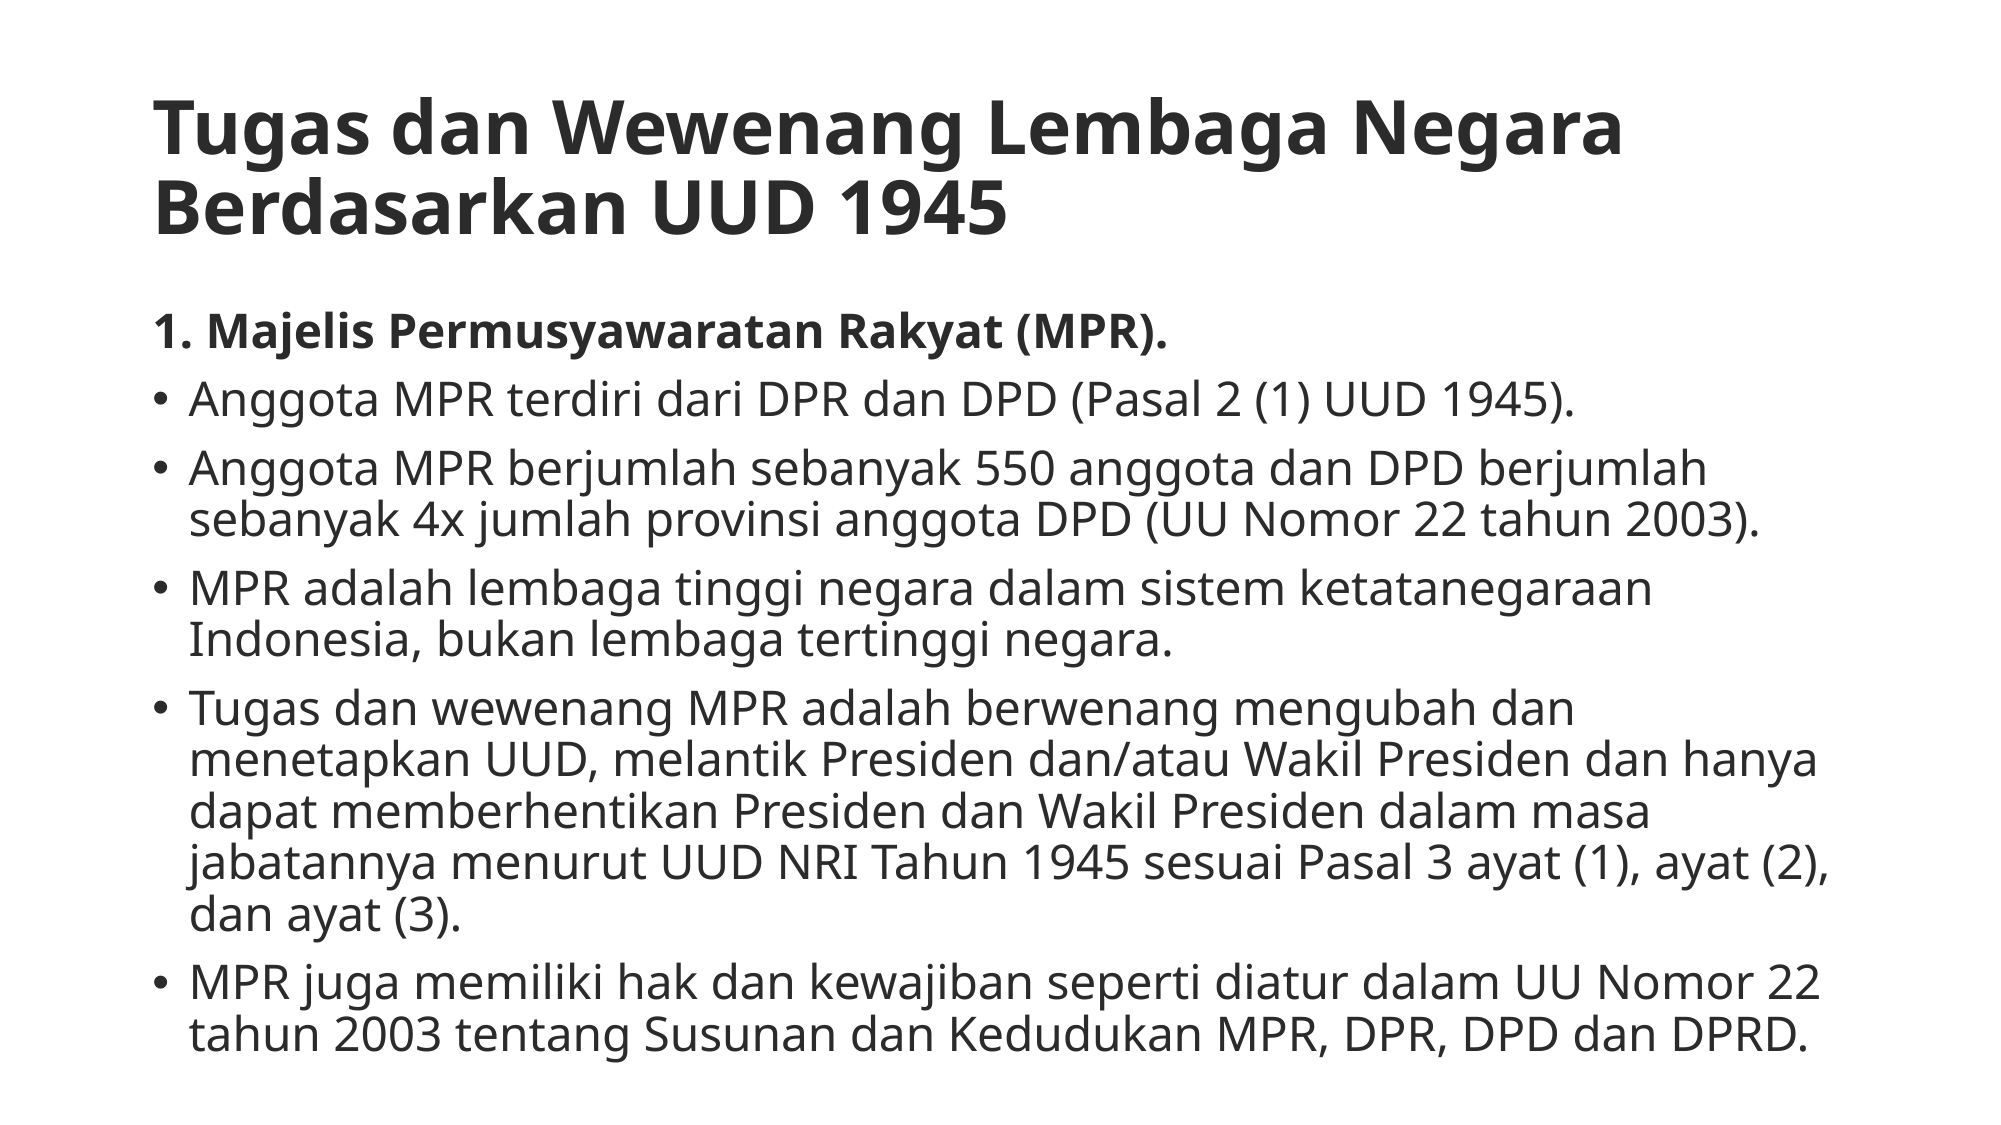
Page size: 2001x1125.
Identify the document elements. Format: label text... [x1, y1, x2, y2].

list 1. Majelis Permusyawaratan Rakyat (MPR). Anggota MPR terdiri dari DPR dan DPD (Pasal 2 (1) UUD 1945). Anggota MPR berjumlah sebanyak 550 anggota dan DPD berjumlah sebanyak 4x jumlah provinsi anggota DPD (UU Nomor 22 tahun 2003). MPR adalah lembaga tinggi negara dalam sistem ketatanegaraan Indonesia, bukan lembaga tertinggi negara. Tugas dan wewenang MPR adalah berwenang mengubah dan menetapkan UUD, melantik Presiden dan/atau Wakil Presiden dan hanya dapat memberhentikan Presiden dan Wakil Presiden dalam masa jabatannya menurut UUD NRI Tahun 1945 sesuai Pasal 3 ayat (1), ayat (2), dan ayat (3). MPR juga memiliki hak dan kewajiban seperti diatur dalam UU Nomor 22 tahun 2003 tentang Susunan dan Kedudukan MPR, DPR, DPD dan DPRD. [137, 299, 1863, 1084]
title Tugas dan Wewenang Lembaga Negara Berdasarkan UUD 1945 [137, 41, 1863, 299]
